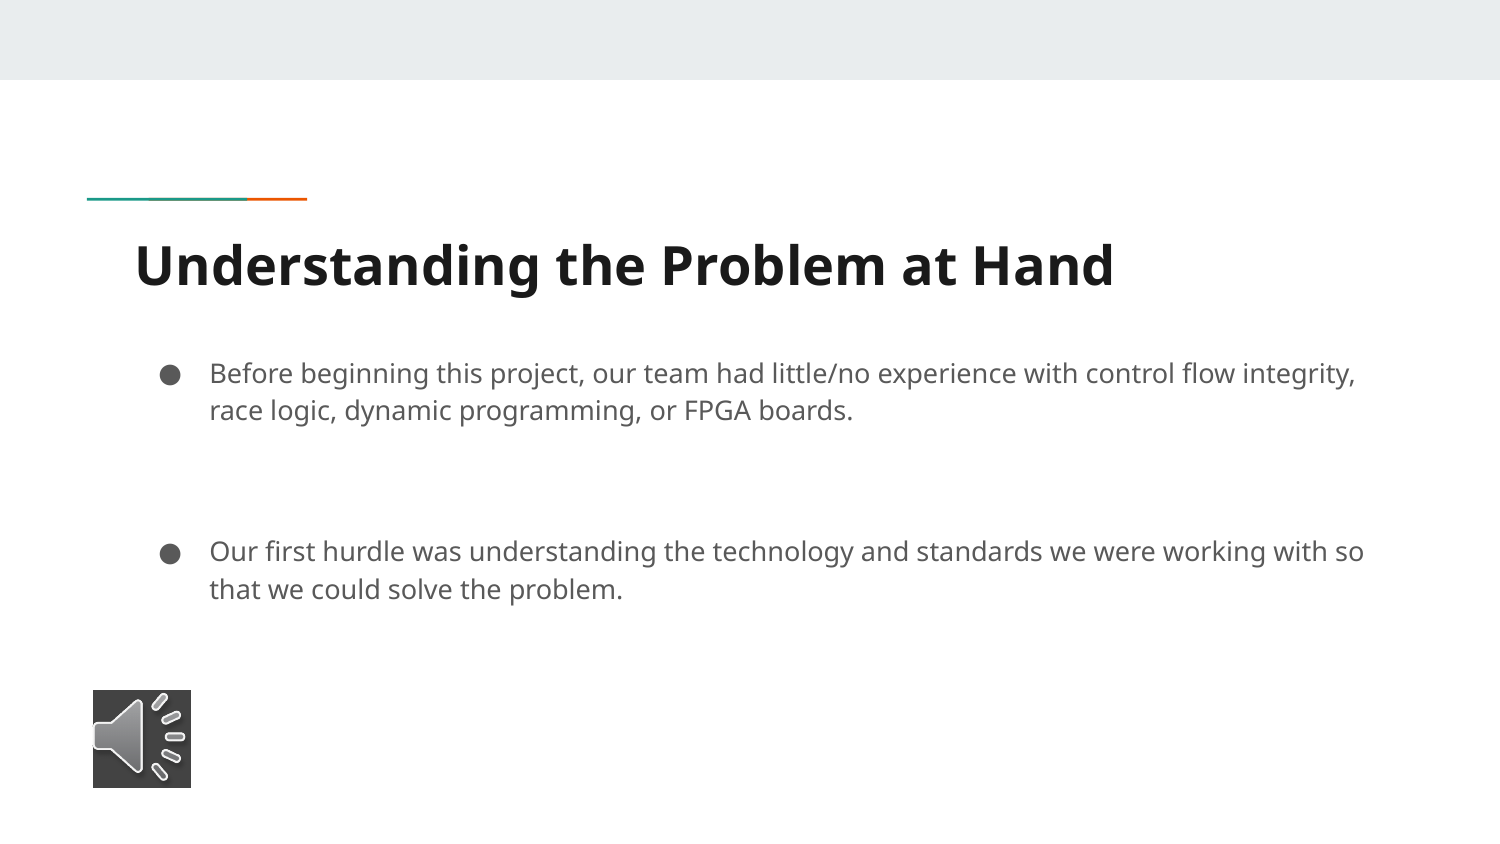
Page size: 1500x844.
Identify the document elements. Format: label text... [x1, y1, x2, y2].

picture [91, 689, 193, 790]
list Before beginning this project, our team had little/no experience with control flow integrity, race logic, dynamic programming, or FPGA boards. Our first hurdle was understanding the technology and standards we were working with so that we could solve the problem. [119, 336, 1381, 708]
title Understanding the Problem at Hand [119, 216, 1381, 305]
